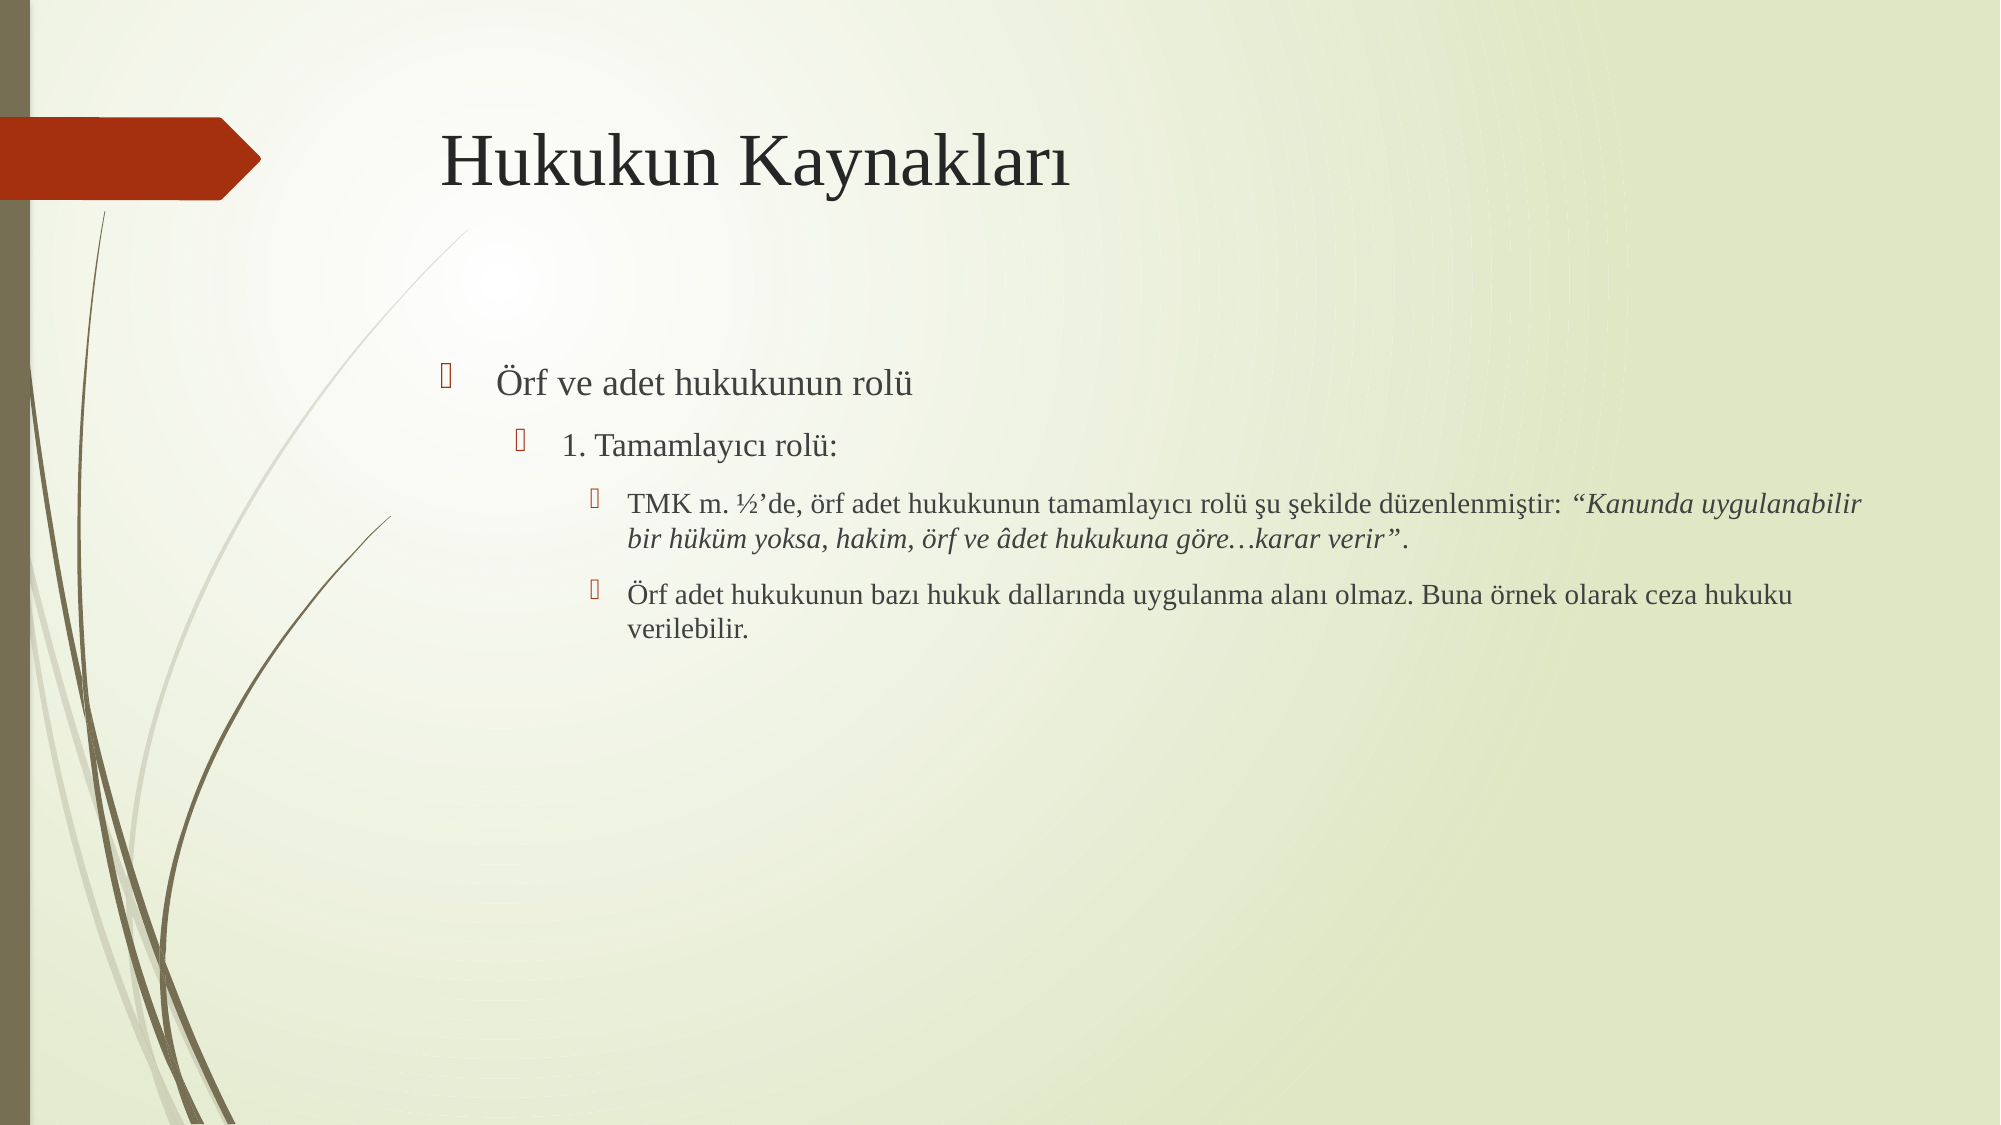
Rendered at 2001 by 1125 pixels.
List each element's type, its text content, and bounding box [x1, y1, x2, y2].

list Örf ve adet hukukunun rolü 1. Tamamlayıcı rolü: TMK m. ½’de, örf adet hukukunun tamamlayıcı rolü şu şekilde düzenlenmiştir: “Kanunda uygulanabilir bir hüküm yoksa, hakim, örf ve âdet hukukuna göre…karar verir”. Örf adet hukukunun bazı hukuk dallarında uygulanma alanı olmaz. Buna örnek olarak ceza hukuku verilebilir. [424, 350, 1888, 970]
title Hukukun Kaynakları [425, 102, 1888, 313]
